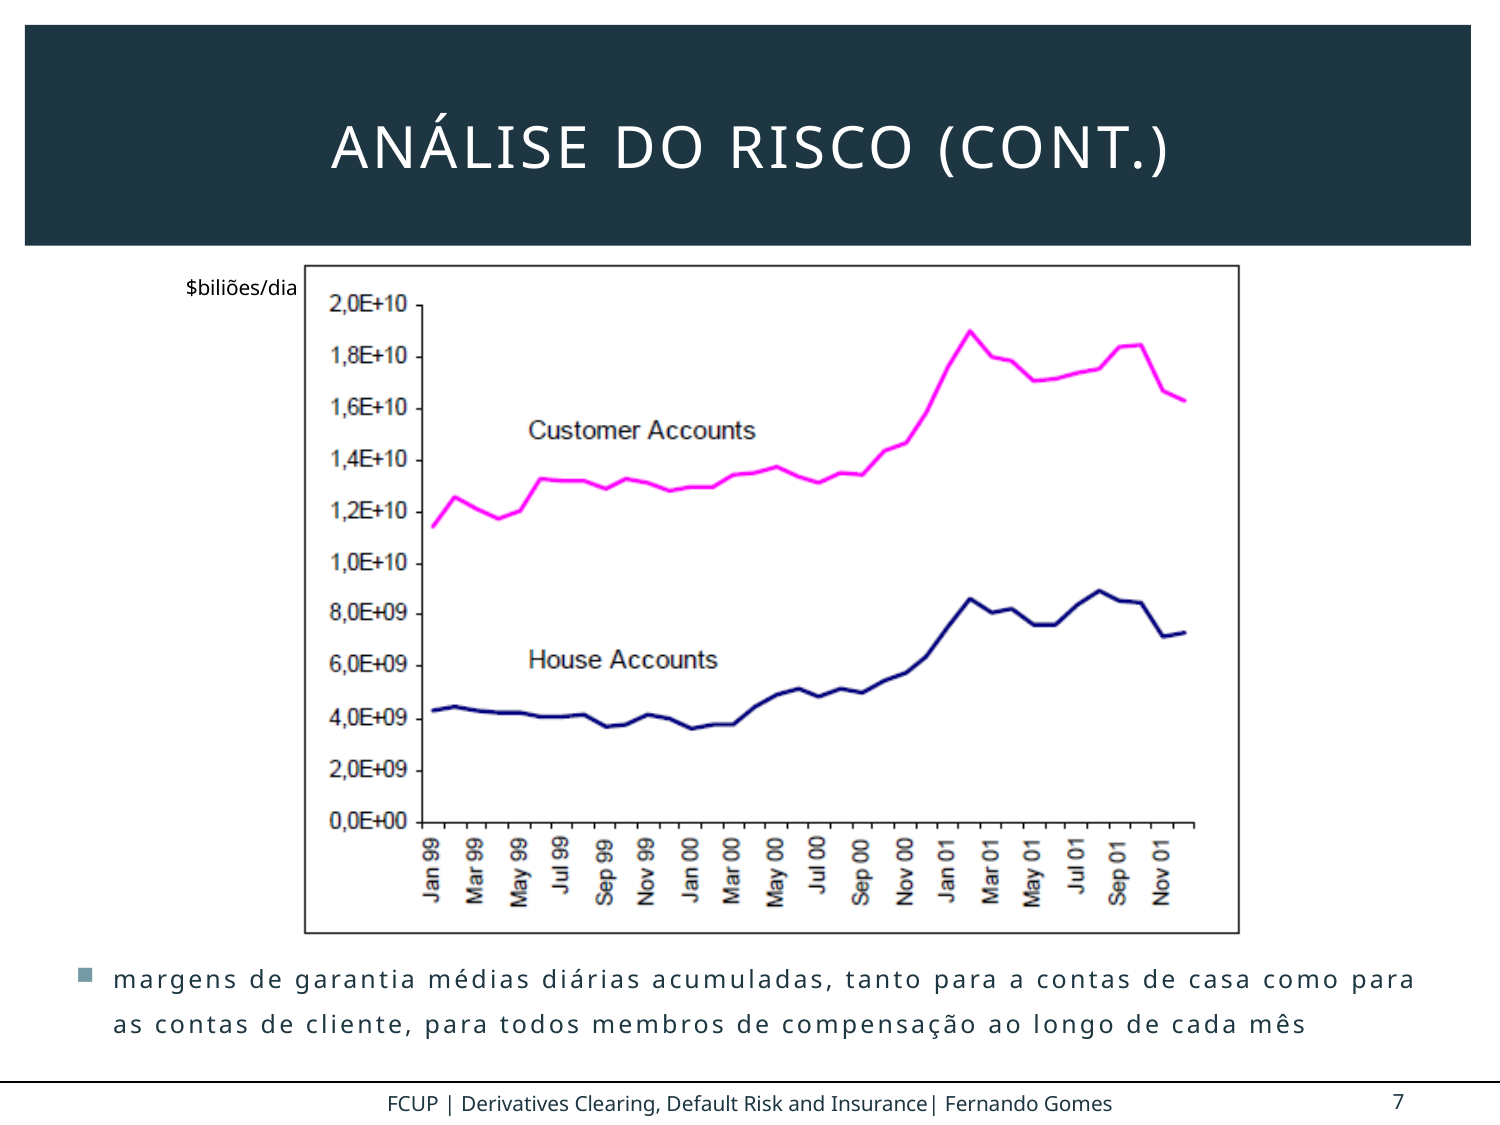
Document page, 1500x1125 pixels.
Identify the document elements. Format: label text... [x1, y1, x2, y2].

text_box $biliões/dia [171, 267, 281, 307]
footer FCUP | Derivatives Clearing, Default Risk and Insurance| Fernando Gomes [135, 1076, 1365, 1125]
slide_number 7 [1349, 1079, 1448, 1125]
picture [288, 255, 1247, 943]
title Análise do Risco (Cont.) [62, 58, 1438, 232]
list margens de garantia médias diárias acumuladas, tanto para a contas de casa como para as contas de cliente, para todos membros de compensação ao longo de cada mês [53, 928, 1436, 1059]
